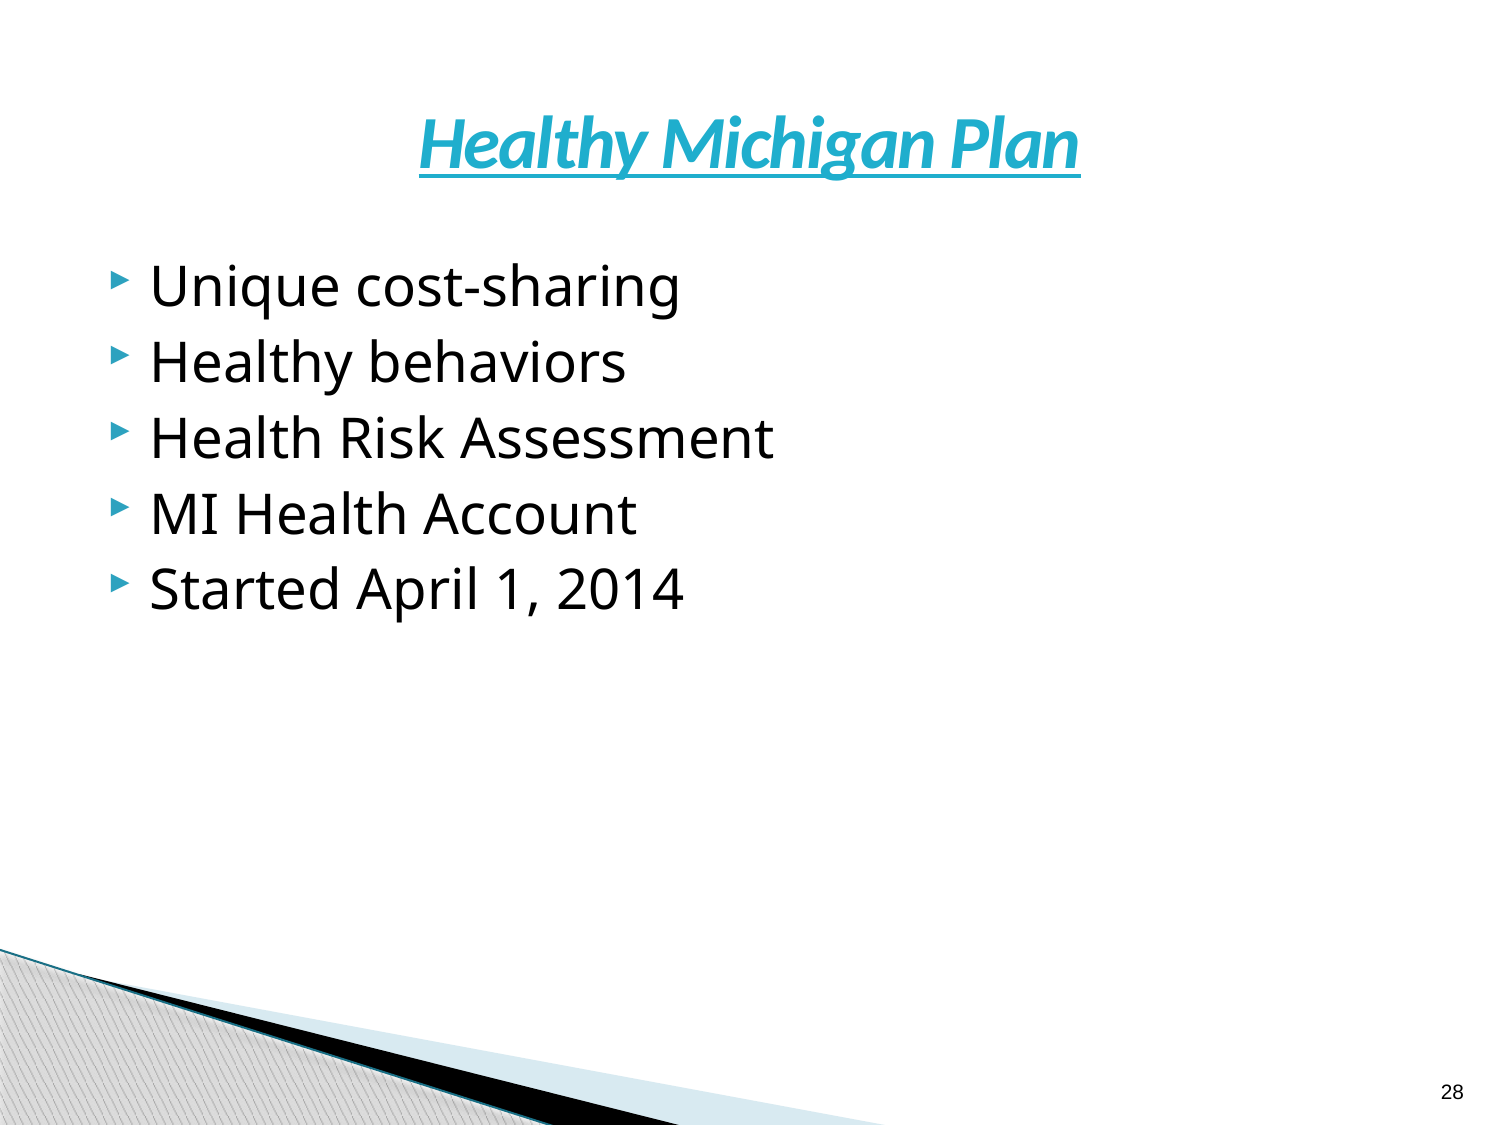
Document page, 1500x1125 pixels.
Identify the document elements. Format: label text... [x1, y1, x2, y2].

list Unique cost-sharing Healthy behaviors Health Risk Assessment MI Health Account Started April 1, 2014 [75, 243, 1425, 986]
title Healthy Michigan Plan [75, 45, 1425, 233]
slide_number 28 [1418, 1051, 1479, 1112]
